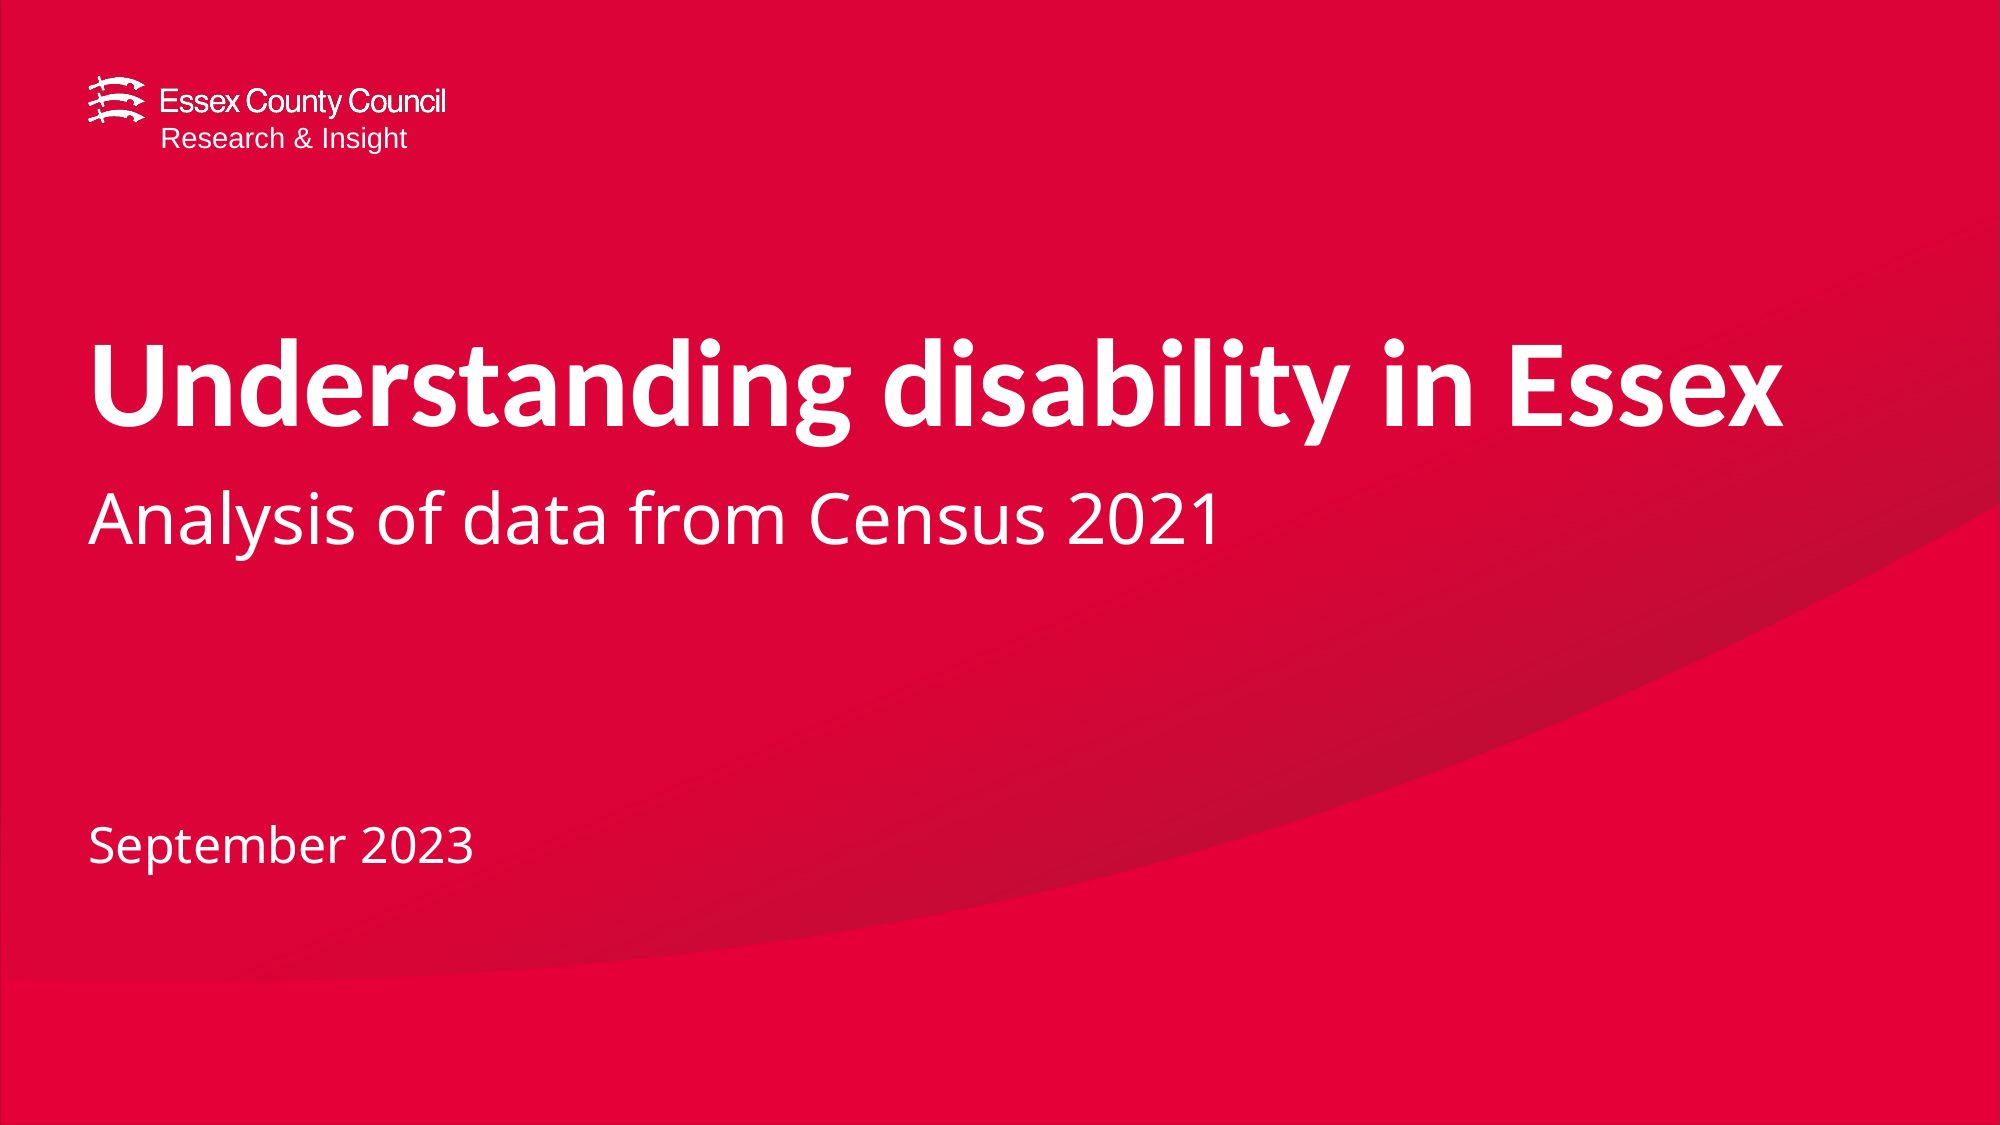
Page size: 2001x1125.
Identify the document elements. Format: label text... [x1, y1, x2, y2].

picture [0, 0, 2001, 1125]
subtitle Analysis of data from Census 2021 September 2023 [88, 473, 1865, 652]
title Understanding disability in Essex [88, 318, 1865, 473]
